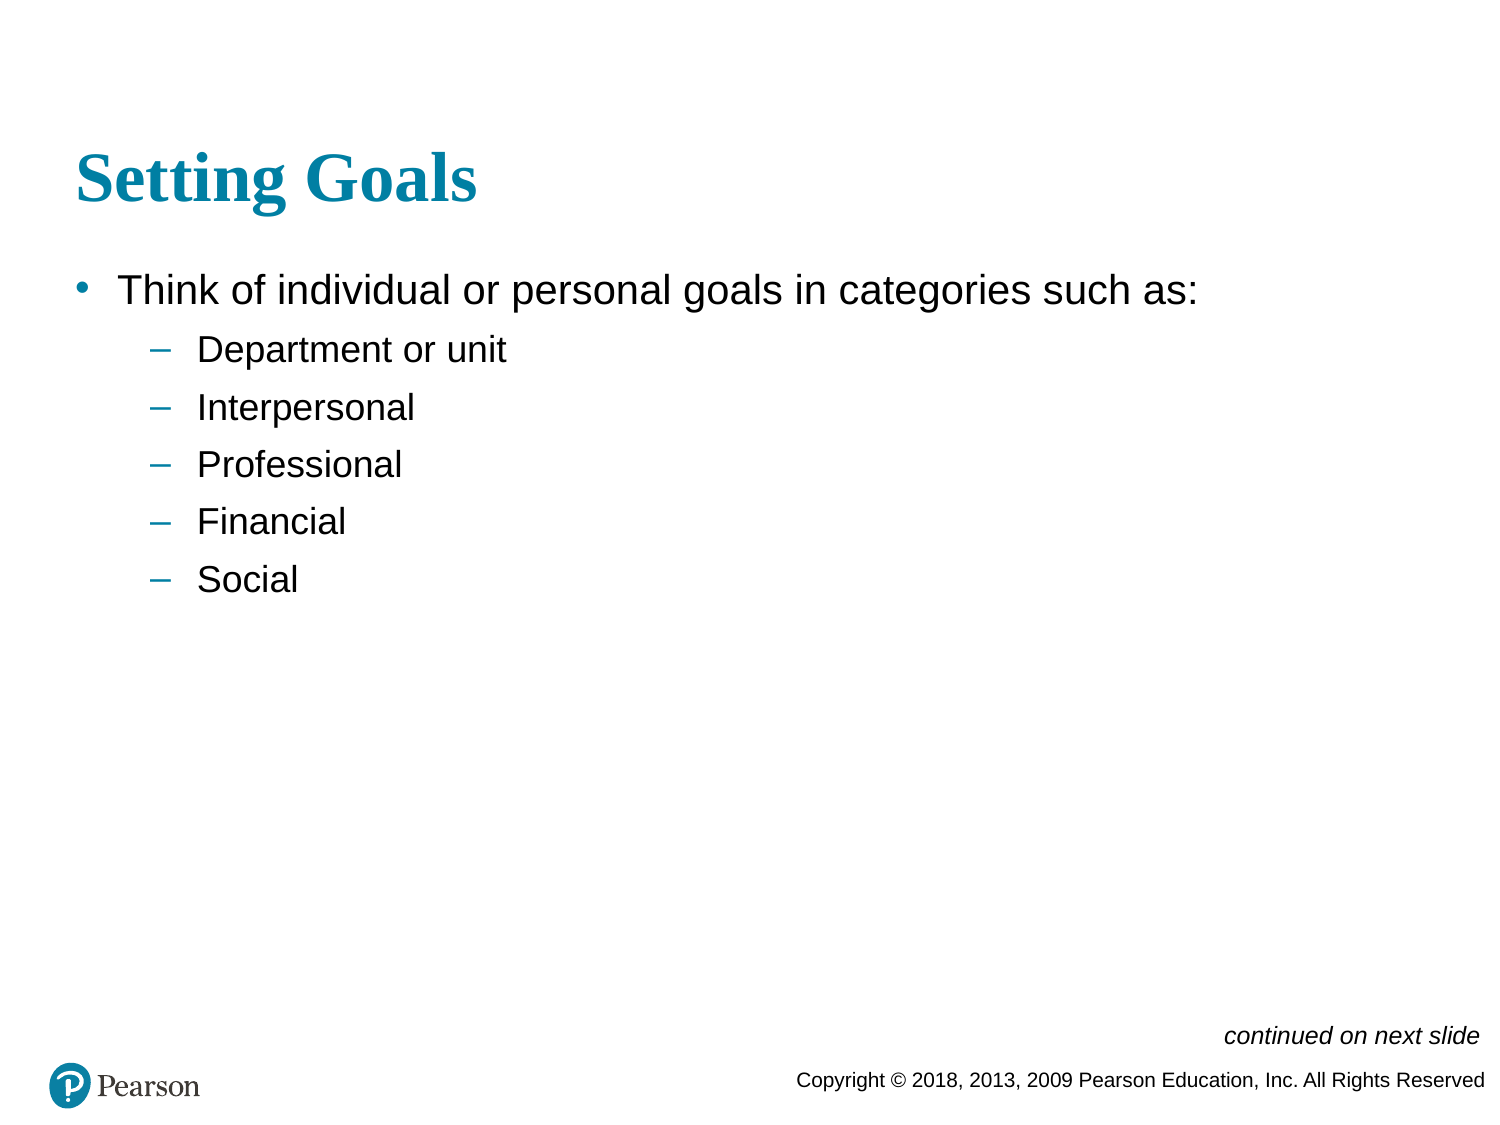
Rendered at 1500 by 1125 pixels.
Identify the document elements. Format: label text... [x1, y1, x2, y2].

title Setting Goals [75, 35, 1425, 216]
text_box continued on next slide [1209, 1012, 1496, 1058]
list Think of individual or personal goals in categories such as: Department or unit Interpersonal Professional Financial Social [75, 262, 1425, 1005]
